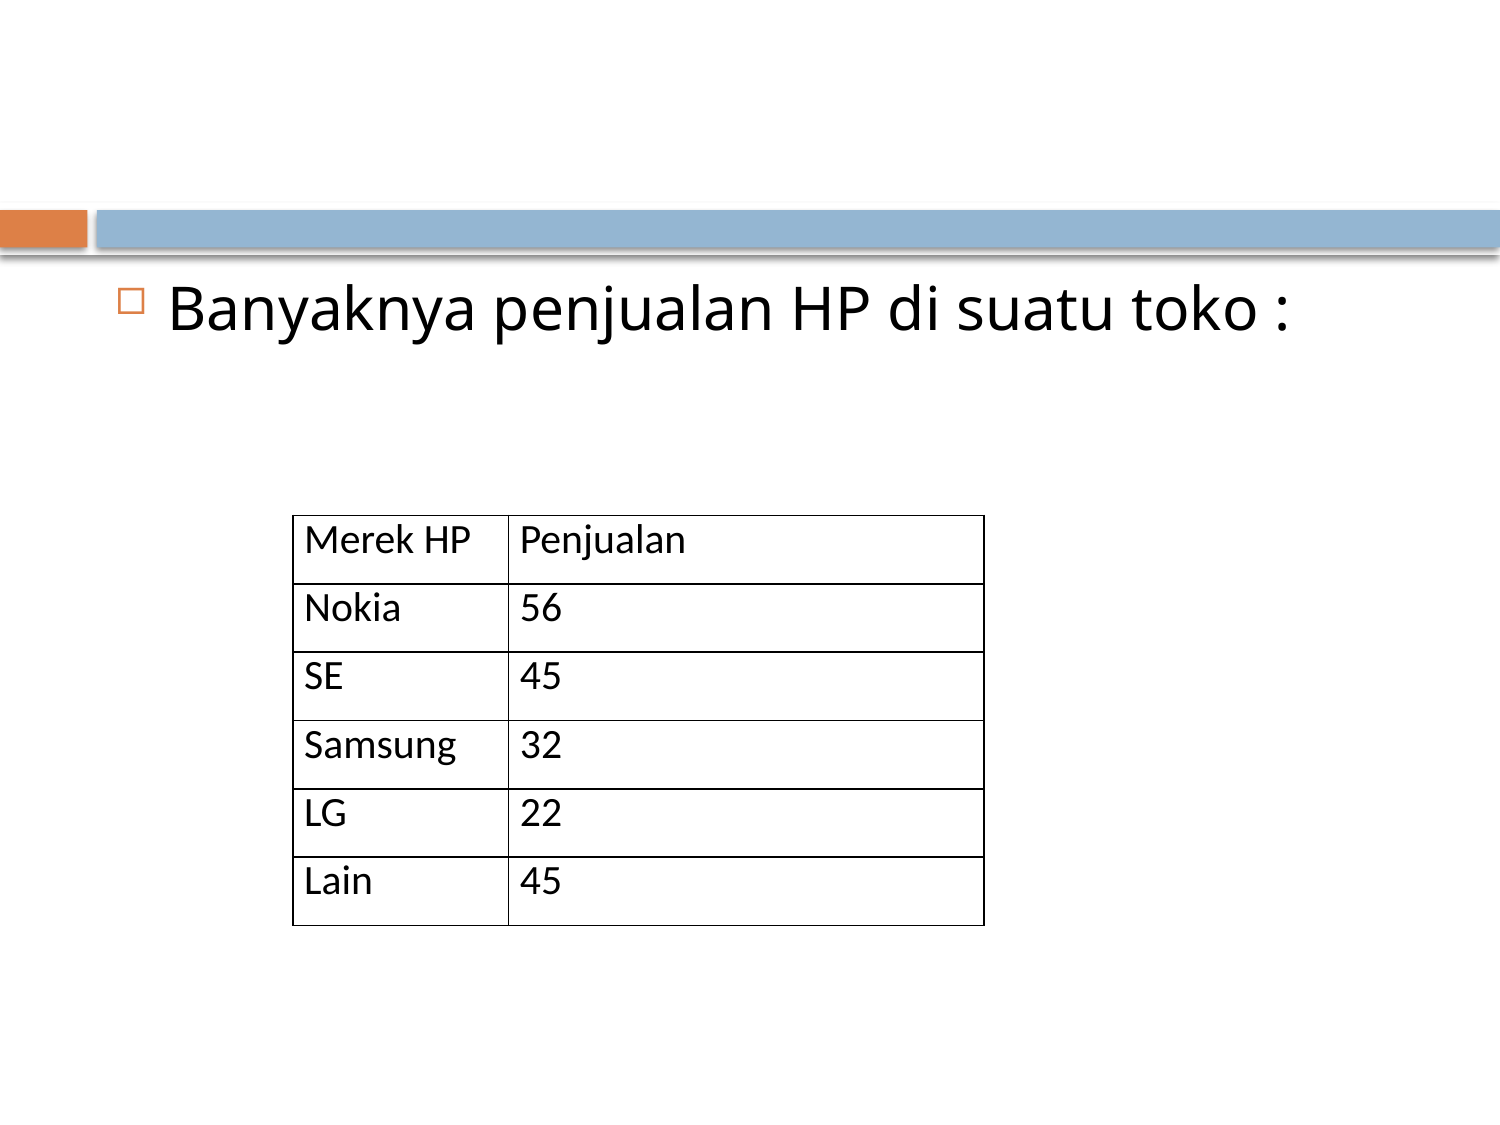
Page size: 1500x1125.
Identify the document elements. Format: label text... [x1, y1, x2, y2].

table_cell LG [294, 790, 508, 856]
table_cell 56 [509, 585, 983, 651]
table_cell 45 [509, 858, 983, 925]
list Banyaknya penjualan HP di suatu toko : [100, 262, 1438, 1000]
table_cell SE [294, 653, 508, 720]
table_cell 45 [509, 653, 983, 720]
table_cell 22 [509, 790, 983, 856]
table_header Merek HP [294, 516, 508, 583]
table_header Penjualan [509, 516, 983, 583]
table_cell Lain [294, 858, 508, 925]
table_cell 32 [509, 721, 983, 788]
table_cell Samsung [294, 721, 508, 788]
table_cell Nokia [294, 585, 508, 651]
